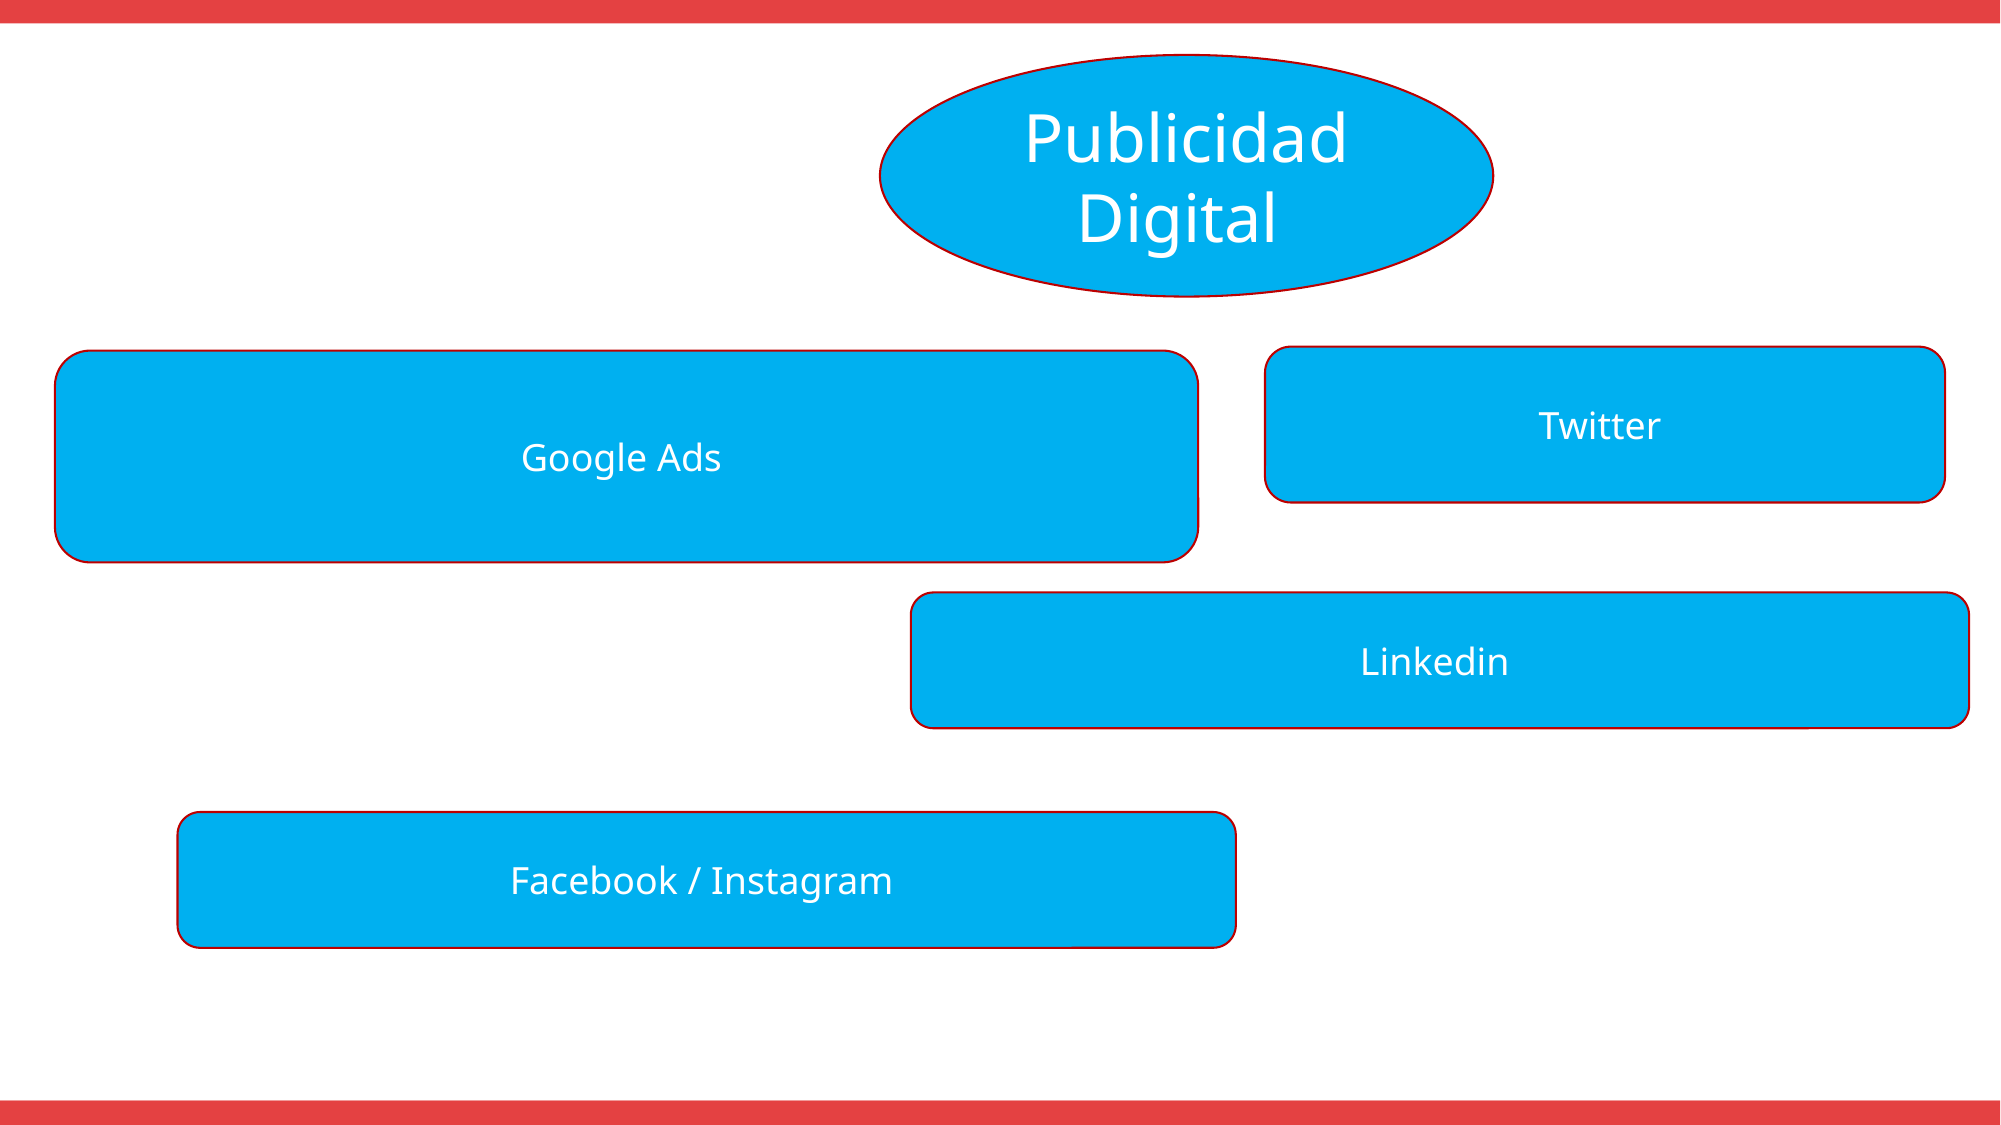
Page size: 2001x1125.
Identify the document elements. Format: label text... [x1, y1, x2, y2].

text_box Facebook / Instagram [176, 810, 1237, 949]
text_box Linkedin [909, 591, 1971, 730]
text_box Publicidad Digital [878, 53, 1495, 298]
picture [0, 0, 2001, 1125]
text_box Google Ads [53, 349, 1200, 564]
text_box Twitter [1263, 345, 1947, 504]
